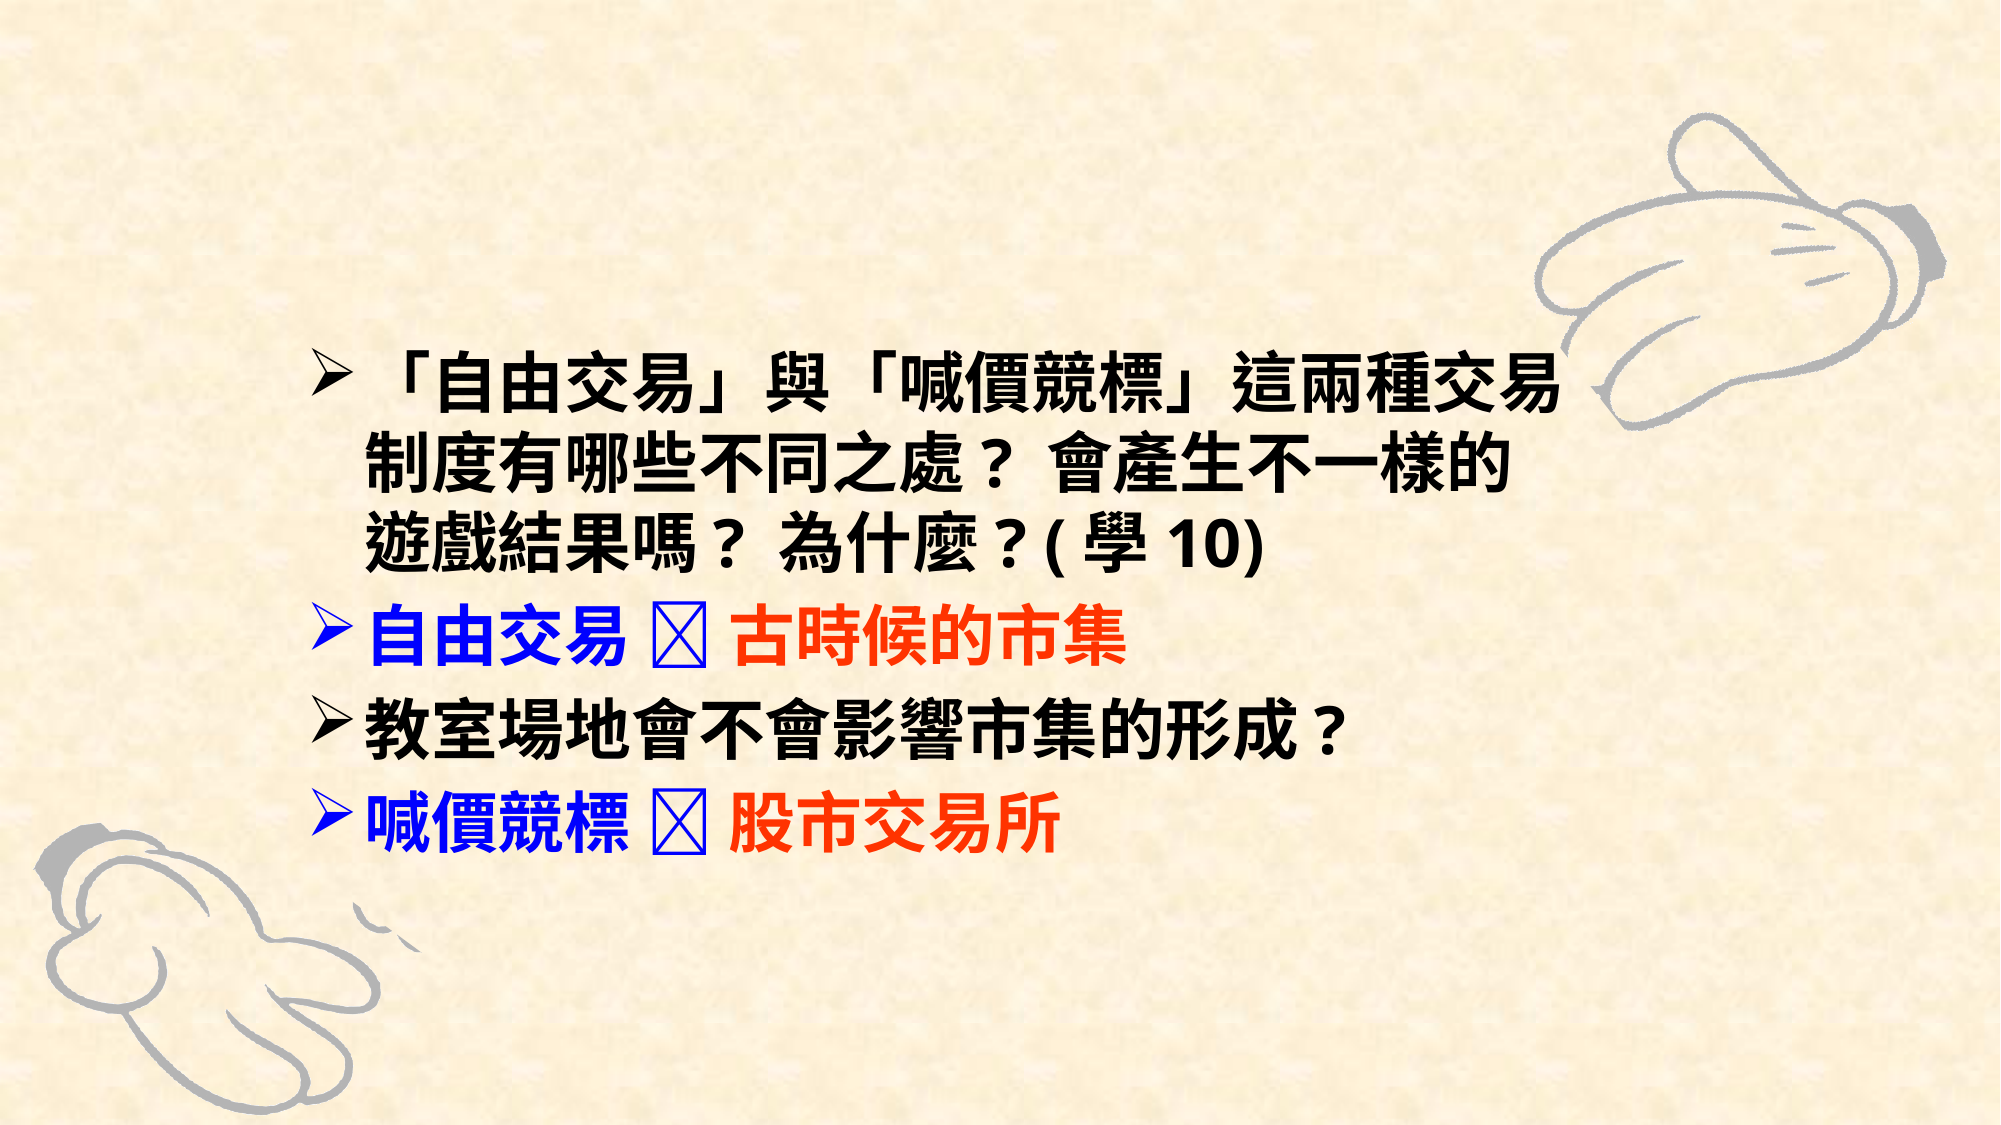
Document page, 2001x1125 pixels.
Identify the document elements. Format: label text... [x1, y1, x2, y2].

list 「自由交易」與「喊價競標」這兩種交易制度有哪些不同之處? 會產生不一樣的遊戲結果嗎? 為什麼? (學10) 自由交易  古時候的市集 教室場地會不會影響市集的形成? 喊價競標  股市交易所 [291, 333, 1591, 906]
picture [0, 0, 2001, 1125]
